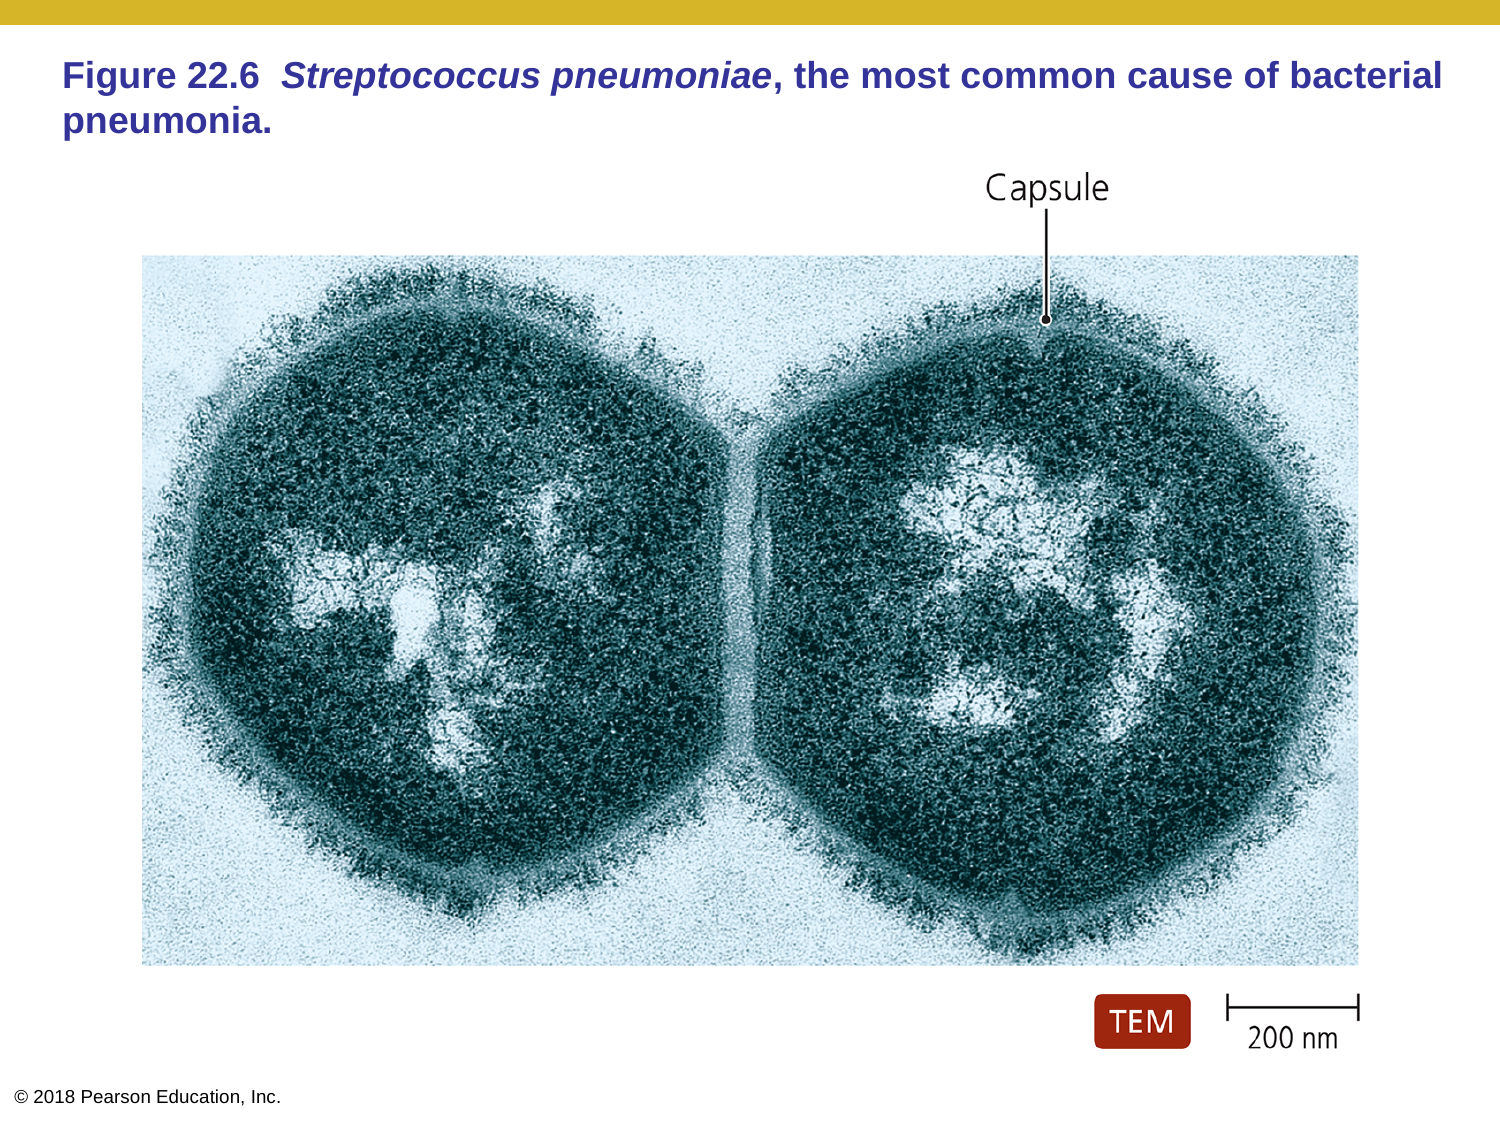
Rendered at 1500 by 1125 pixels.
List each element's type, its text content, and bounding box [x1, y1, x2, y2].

title Figure 22.6 Streptococcus pneumoniae, the most common cause of bacterial pneumonia. [0, 43, 1500, 150]
picture [132, 162, 1369, 1058]
